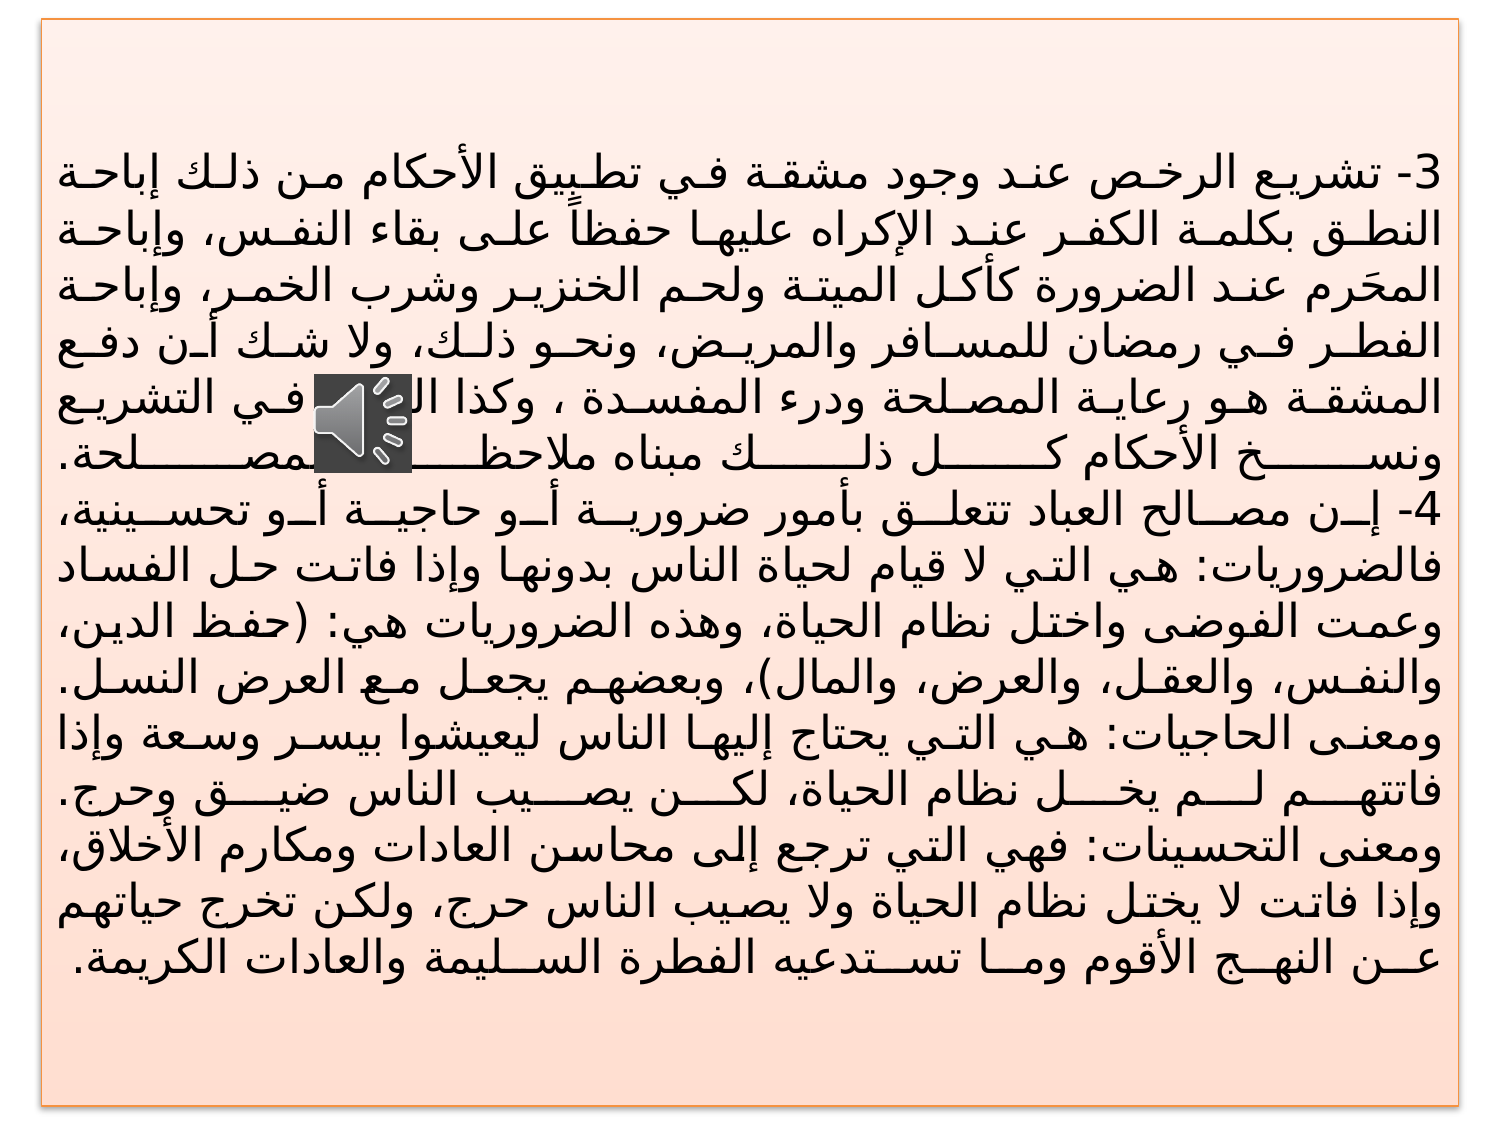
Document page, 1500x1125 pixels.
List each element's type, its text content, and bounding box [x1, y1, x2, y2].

picture [312, 373, 414, 474]
title 3- تشريع الرخص عند وجود مشقة في تطبيق الأحكام من ذلك إباحة النطق بكلمة الكفر عند الإكراه عليها حفظاً على بقاء النفس، وإباحة المحَرم عند الضرورة كأكل الميتة ولحم الخنزير وشرب الخمر، وإباحة الفطر في رمضان للمسافر والمريض، ونحو ذلك، ولا شك أن دفع المشقة هو رعاية المصلحة ودرء المفسدة ، وكذا التدرج في التشريع ونسخ الأحكام كل ذلك مبناه ملاحظة المصلحة. 4- إن مصالح العباد تتعلق بأمور ضرورية أو حاجية أو تحسينية، فالضروريات: هي التي لا قيام لحياة الناس بدونها وإذا فاتت حل الفساد وعمت الفوضى واختل نظام الحياة، وهذه الضروريات هي: (حفظ الدين، والنفس، والعقل، والعرض، والمال)، وبعضهم يجعل مع العرض النسل. ومعنى الحاجيات: هي التي يحتاج إليها الناس ليعيشوا بيسر وسعة وإذا فاتتهم لم يخل نظام الحياة، لكن يصيب الناس ضيق وحرج. ومعنى التحسينات: فهي التي ترجع إلى محاسن العادات ومكارم الأخلاق، وإذا فاتت لا يختل نظام الحياة ولا يصيب الناس حرج، ولكن تخرج حياتهم عن النهج الأقوم وما تستدعيه الفطرة السليمة والعادات الكريمة. [41, 18, 1459, 1107]
